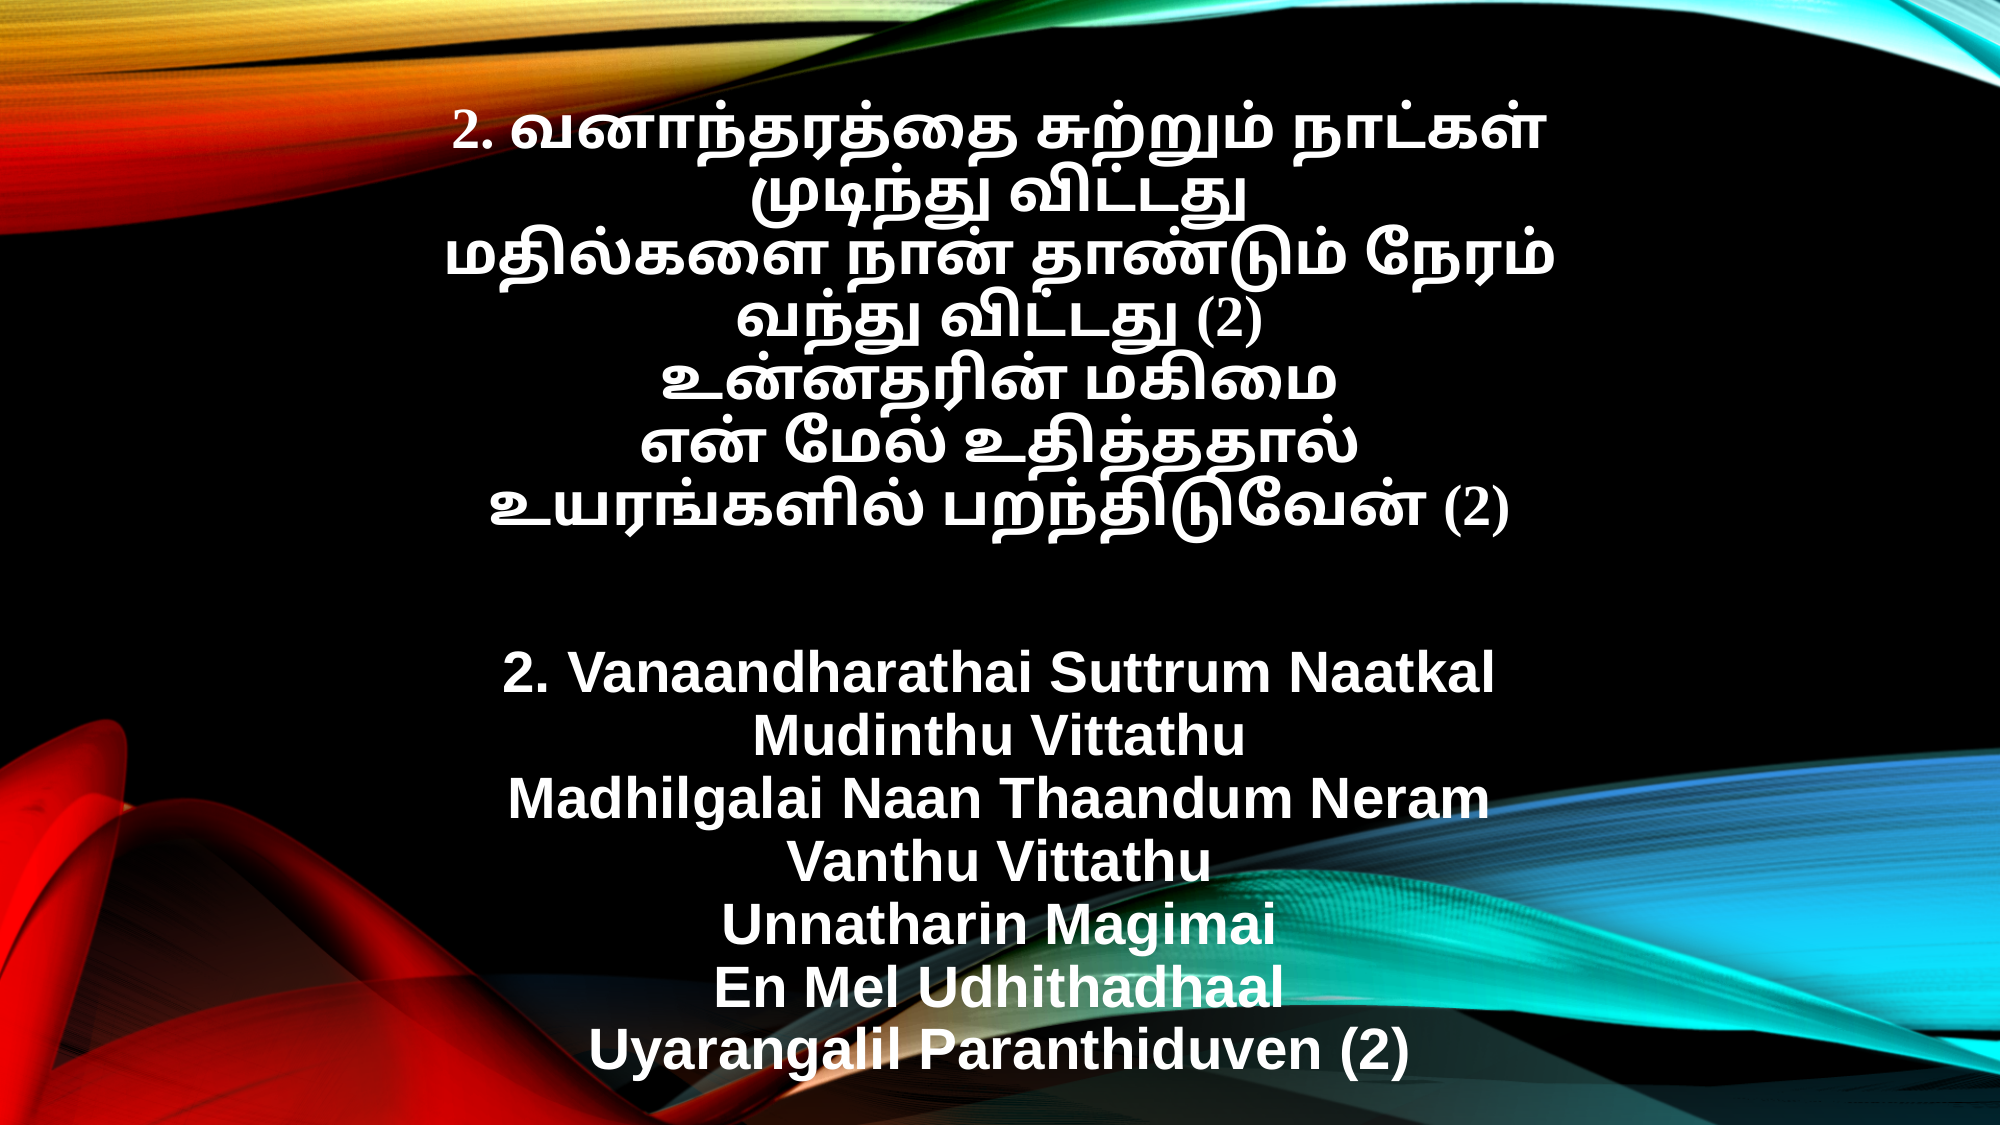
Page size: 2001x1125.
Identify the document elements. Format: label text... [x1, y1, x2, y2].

subtitle 2. வனாந்தரத்தை சுற்றும் நாட்கள் முடிந்து விட்டது மதில்களை நான் தாண்டும் நேரம் வந்து விட்டது (2) உன்னதரின் மகிமை என் மேல் உதித்ததால் உயரங்களில் பறந்திடுவேன் (2) 2. Vanaandharathai Suttrum Naatkal Mudinthu Vittathu Madhilgalai Naan Thaandum Neram Vanthu Vittathu Unnatharin Magimai En Mel Udhithadhaal Uyarangalil Paranthiduven (2) [0, 0, 2000, 1125]
